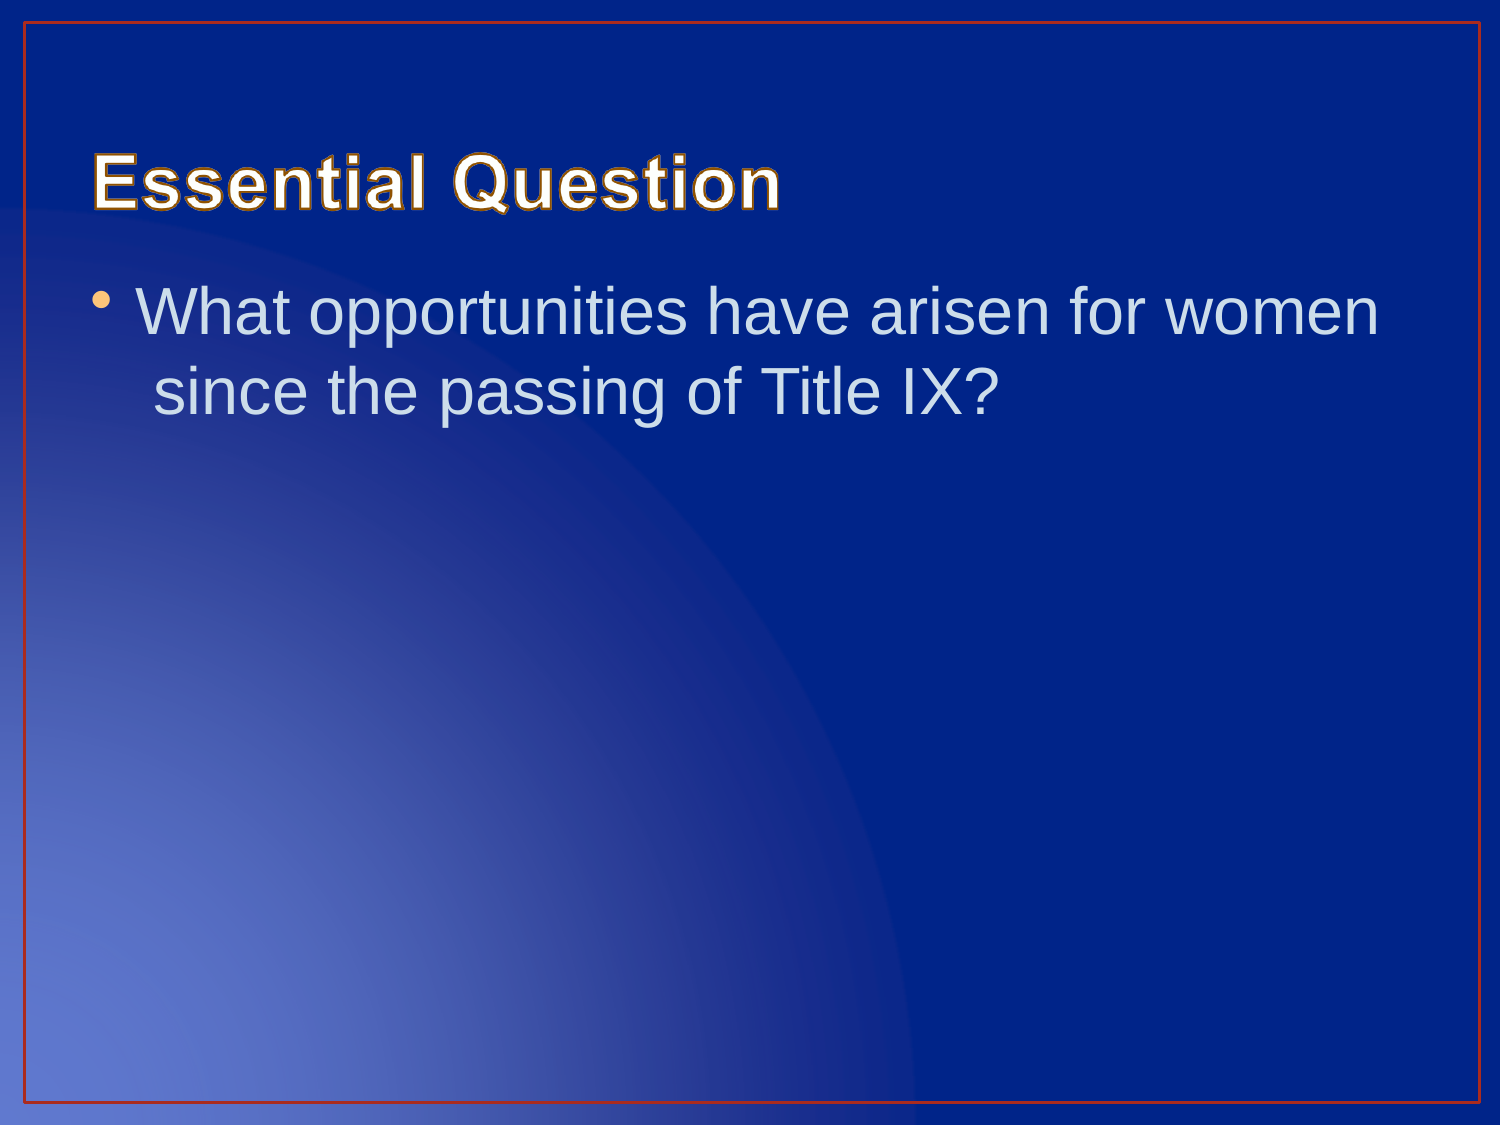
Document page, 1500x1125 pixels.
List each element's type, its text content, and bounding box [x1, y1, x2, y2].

text_box [94, 152, 779, 215]
text_box [24, 22, 1480, 1103]
picture [0, 0, 1500, 1125]
text_box What opportunities have arisen for women since the passing of Title IX? [87, 265, 1386, 428]
